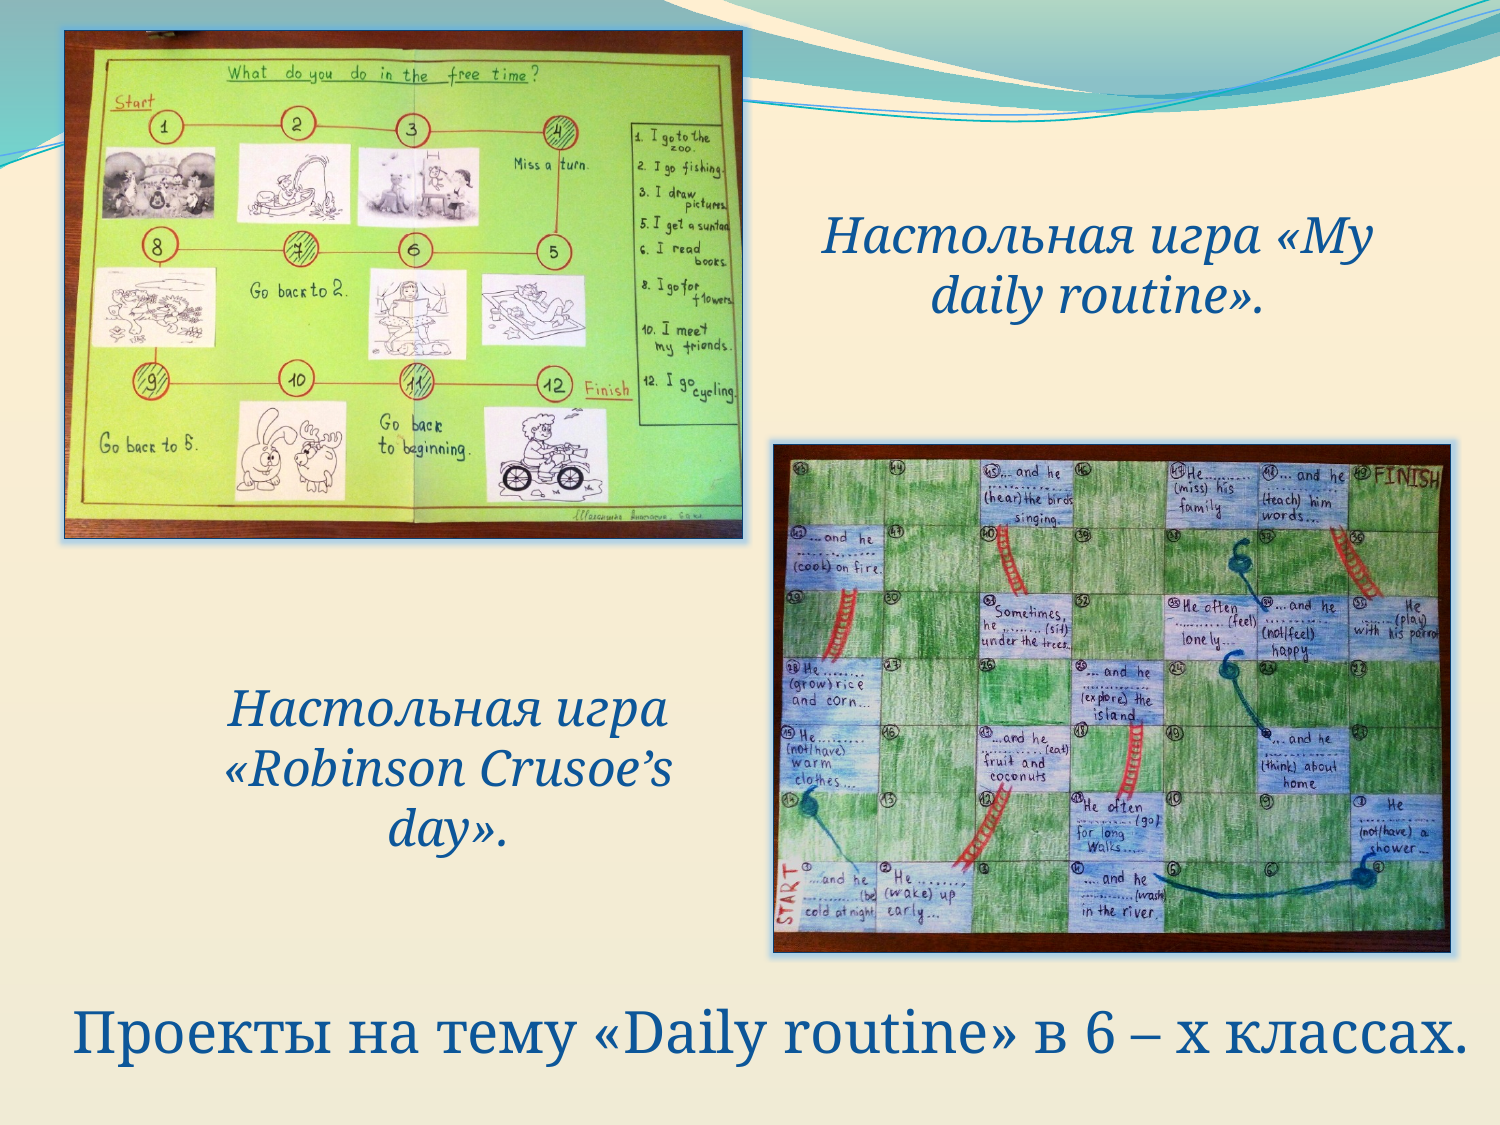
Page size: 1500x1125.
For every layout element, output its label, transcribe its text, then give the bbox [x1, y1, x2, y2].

text_box Проекты на тему «Daily routine» в 6 – х классах. [57, 987, 1484, 1073]
text_box Настольная игра «Robinson Crusoe’s day». [147, 668, 750, 864]
picture [773, 444, 1452, 953]
picture [64, 30, 743, 540]
text_box Настольная игра «My daily routine». [761, 196, 1436, 331]
